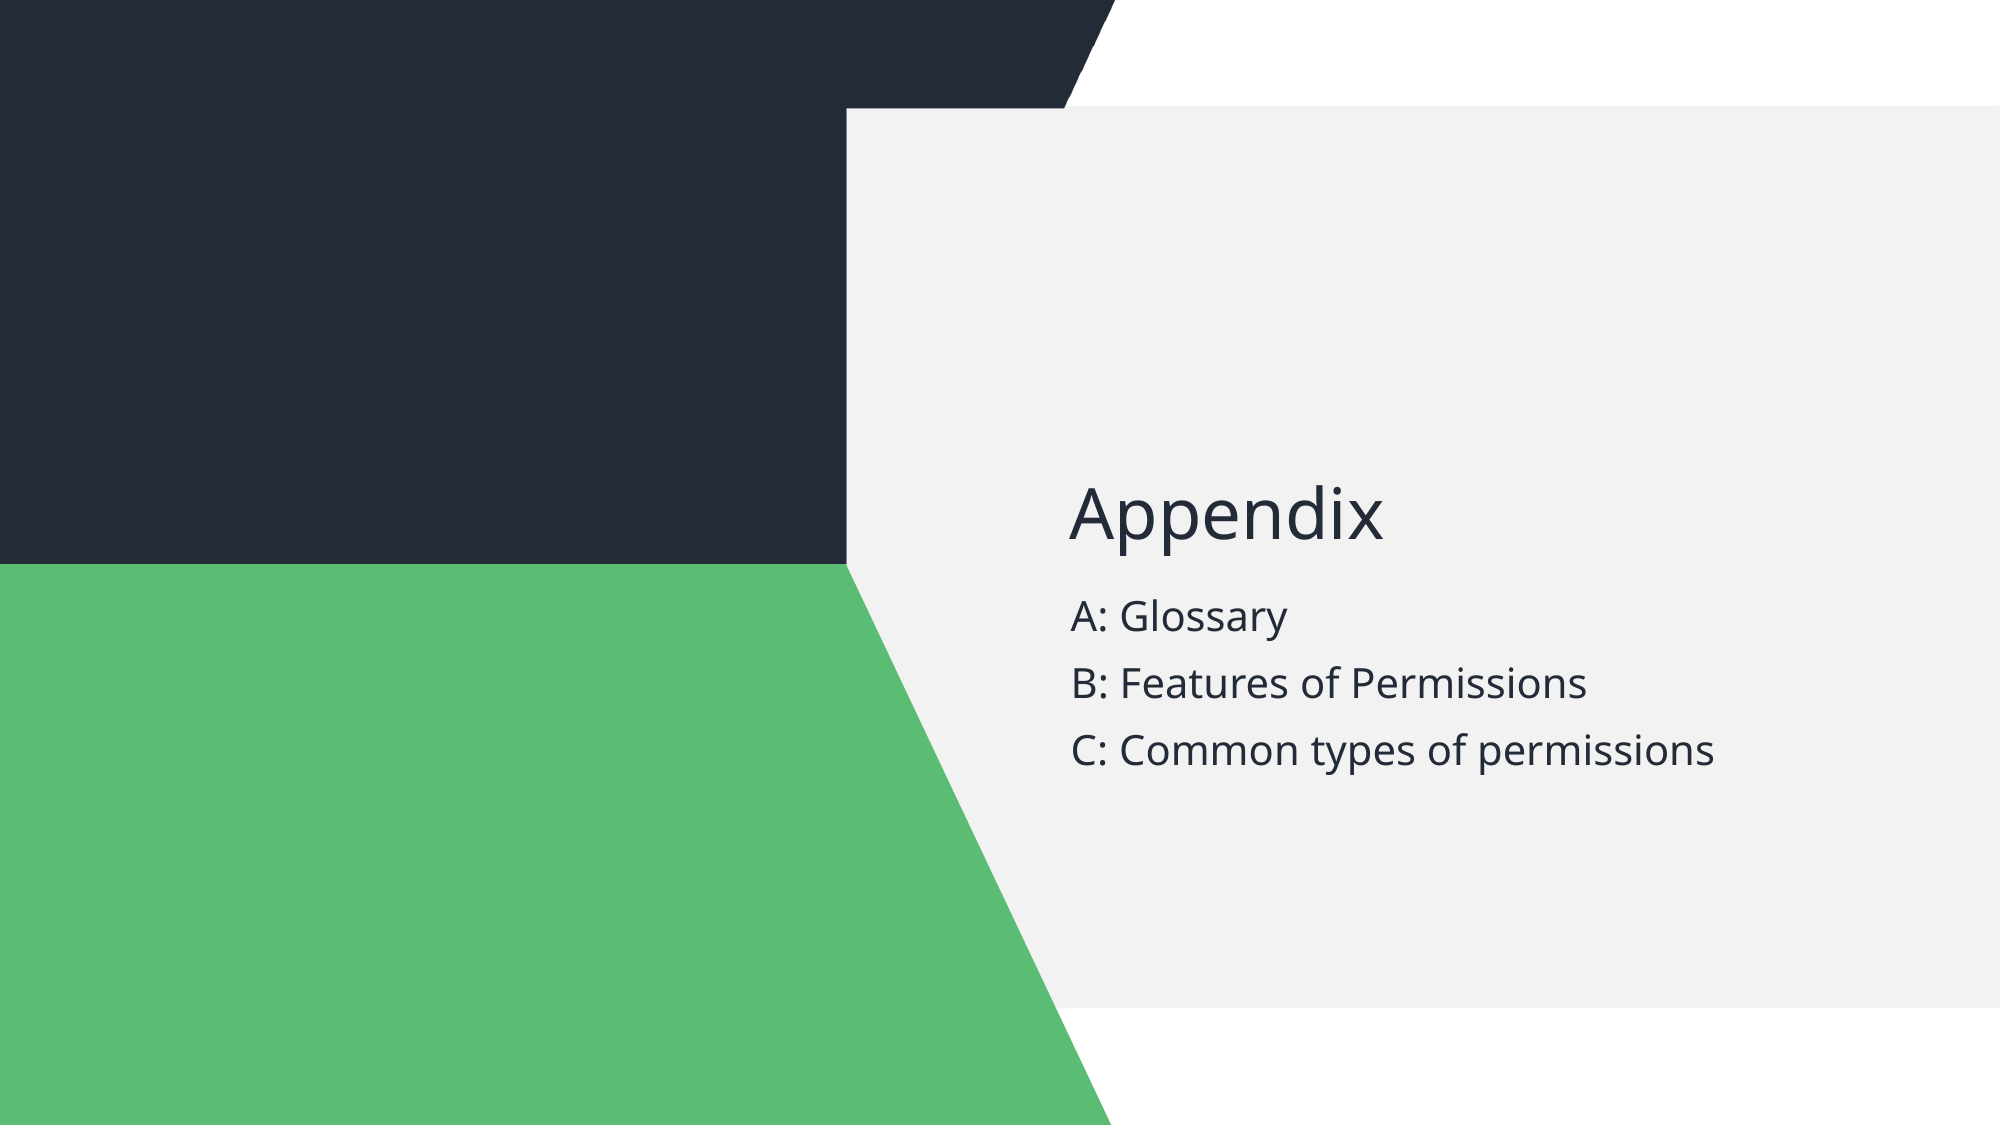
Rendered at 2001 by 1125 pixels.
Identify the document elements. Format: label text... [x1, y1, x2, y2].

picture [0, 0, 1117, 564]
title Appendix [1054, 280, 1862, 563]
list A: Glossary B: Features of Permissions C: Common types of permissions [1055, 582, 1863, 817]
